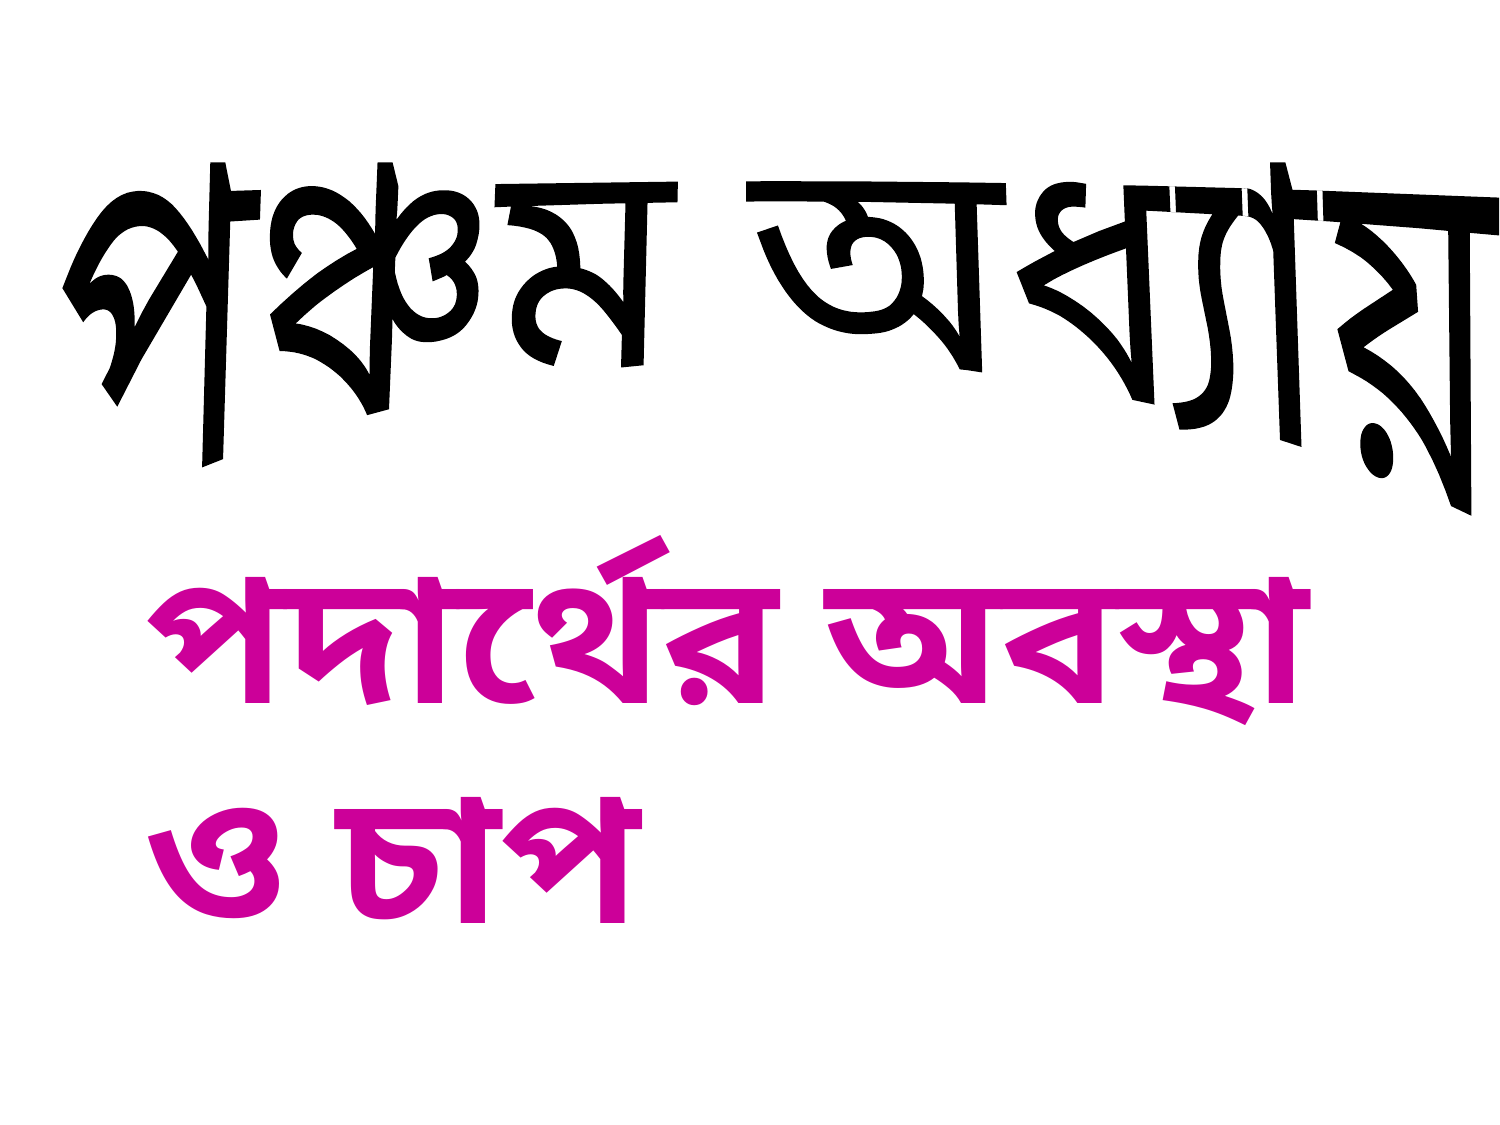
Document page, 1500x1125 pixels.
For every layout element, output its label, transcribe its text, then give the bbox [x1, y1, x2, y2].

text_box পদার্থের অবস্থা ও চাপ [130, 512, 1431, 967]
